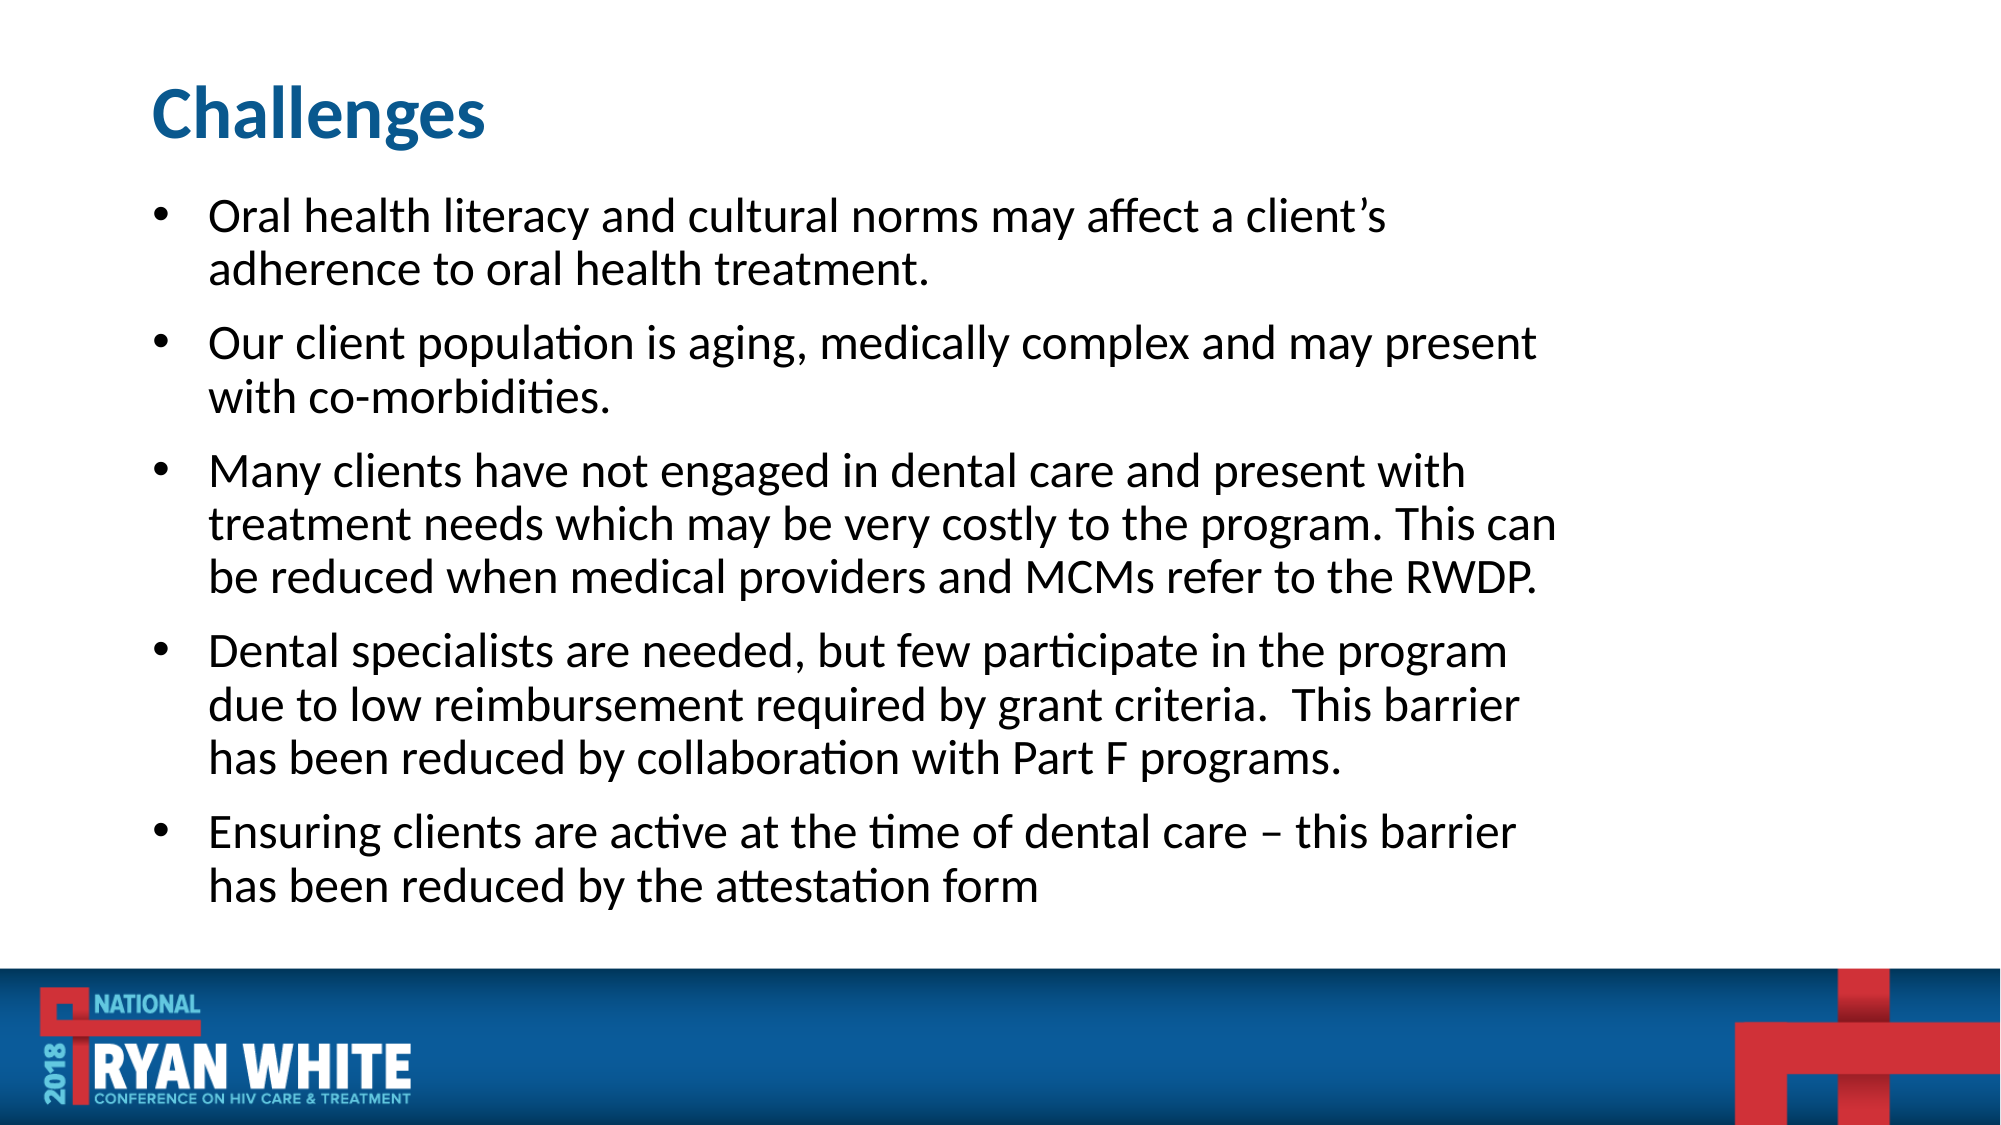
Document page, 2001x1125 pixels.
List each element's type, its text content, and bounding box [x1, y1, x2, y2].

list Oral health literacy and cultural norms may affect a client’s adherence to oral health treatment. Our client population is aging, medically complex and may present with co-morbidities. Many clients have not engaged in dental care and present with treatment needs which may be very costly to the program. This can be reduced when medical providers and MCMs refer to the RWDP. Dental specialists are needed, but few participate in the program due to low reimbursement required by grant criteria. This barrier has been reduced by collaboration with Part F programs. Ensuring clients are active at the time of dental care – this barrier has been reduced by the attestation form [137, 182, 1582, 935]
title Challenges [137, 46, 1863, 183]
picture [0, 0, 2001, 1125]
